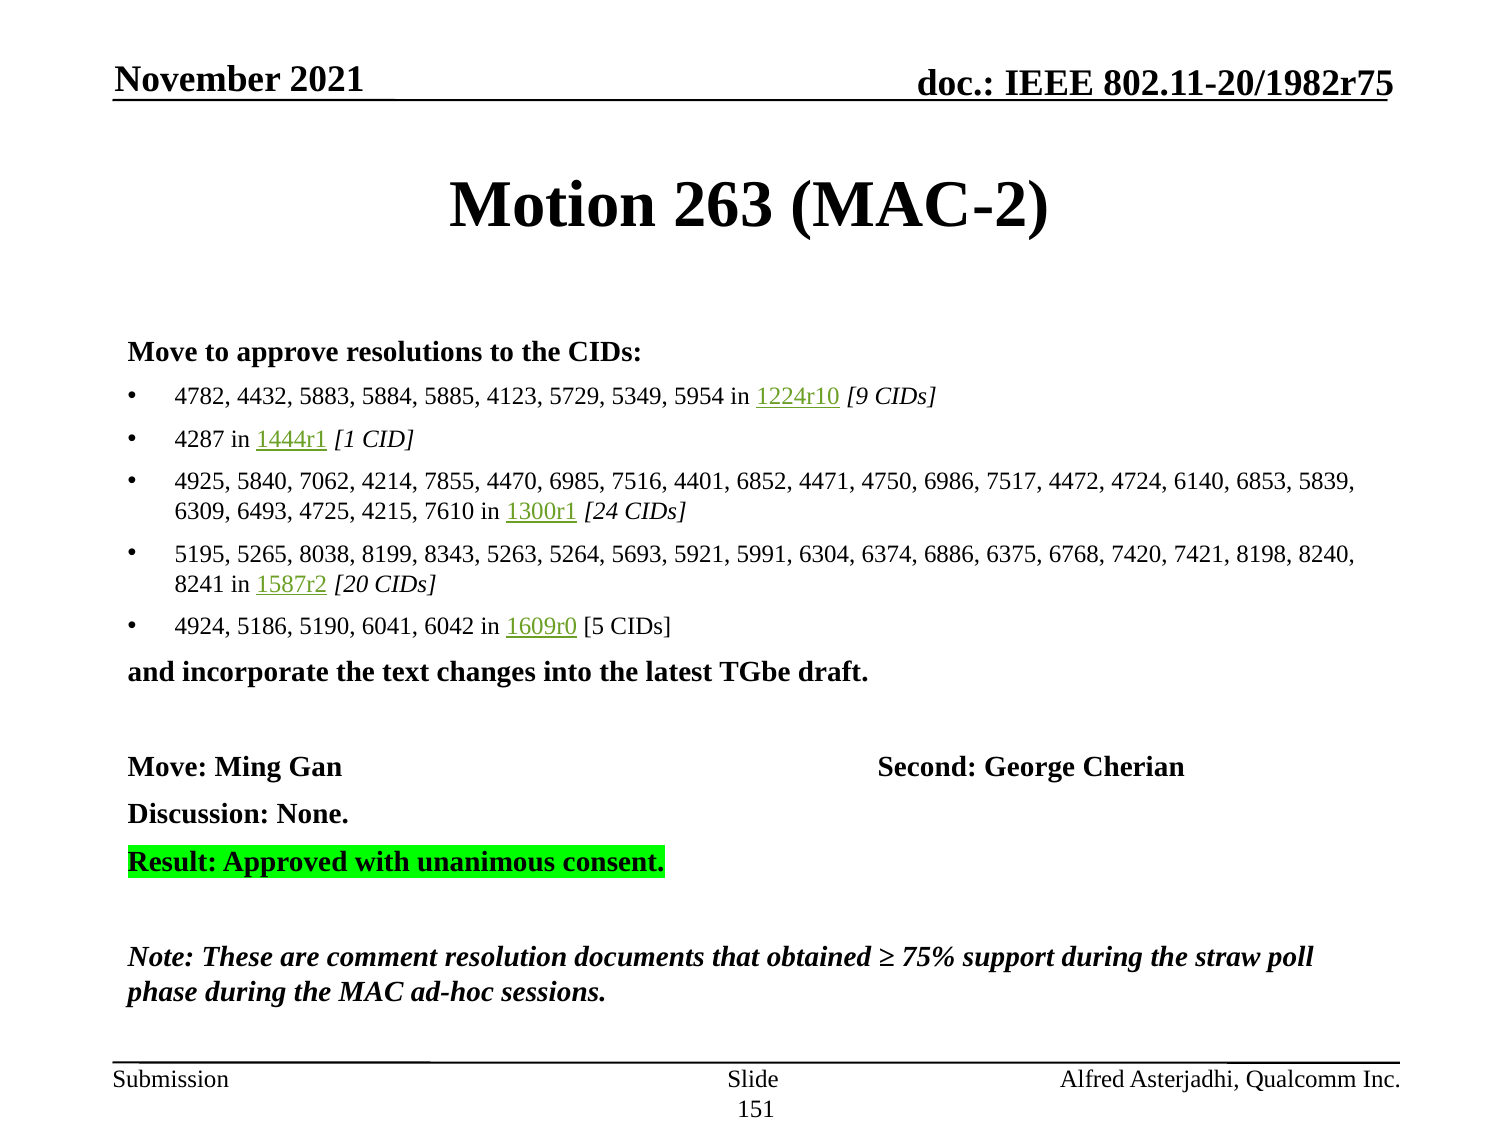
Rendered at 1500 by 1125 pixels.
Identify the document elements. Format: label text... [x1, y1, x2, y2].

footer Alfred Asterjadhi, Qualcomm Inc. [878, 1061, 1402, 1093]
slide_number Slide 151 [712, 1061, 800, 1123]
list Move to approve resolutions to the CIDs: 4782, 4432, 5883, 5884, 5885, 4123, 5729, 5349, 5954 in 1224r10 [9 CIDs] 4287 in 1444r1 [1 CID] 4925, 5840, 7062, 4214, 7855, 4470, 6985, 7516, 4401, 6852, 4471, 4750, 6986, 7517, 4472, 4724, 6140, 6853, 5839, 6309, 6493, 4725, 4215, 7610 in 1300r1 [24 CIDs] 5195, 5265, 8038, 8199, 8343, 5263, 5264, 5693, 5921, 5991, 6304, 6374, 6886, 6375, 6768, 7420, 7421, 8198, 8240, 8241 in 1587r2 [20 CIDs] 4924, 5186, 5190, 6041, 6042 in 1609r0 [5 CIDs] and incorporate the text changes into the latest TGbe draft. Move: Ming Gan Second: George Cherian Discussion: None. Result: Approved with unanimous consent. Note: These are comment resolution documents that obtained ≥ 75% support during the straw poll phase during the MAC ad-hoc sessions. [112, 324, 1388, 1063]
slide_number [114, 54, 423, 100]
title Motion 263 (MAC-2) [112, 112, 1388, 288]
